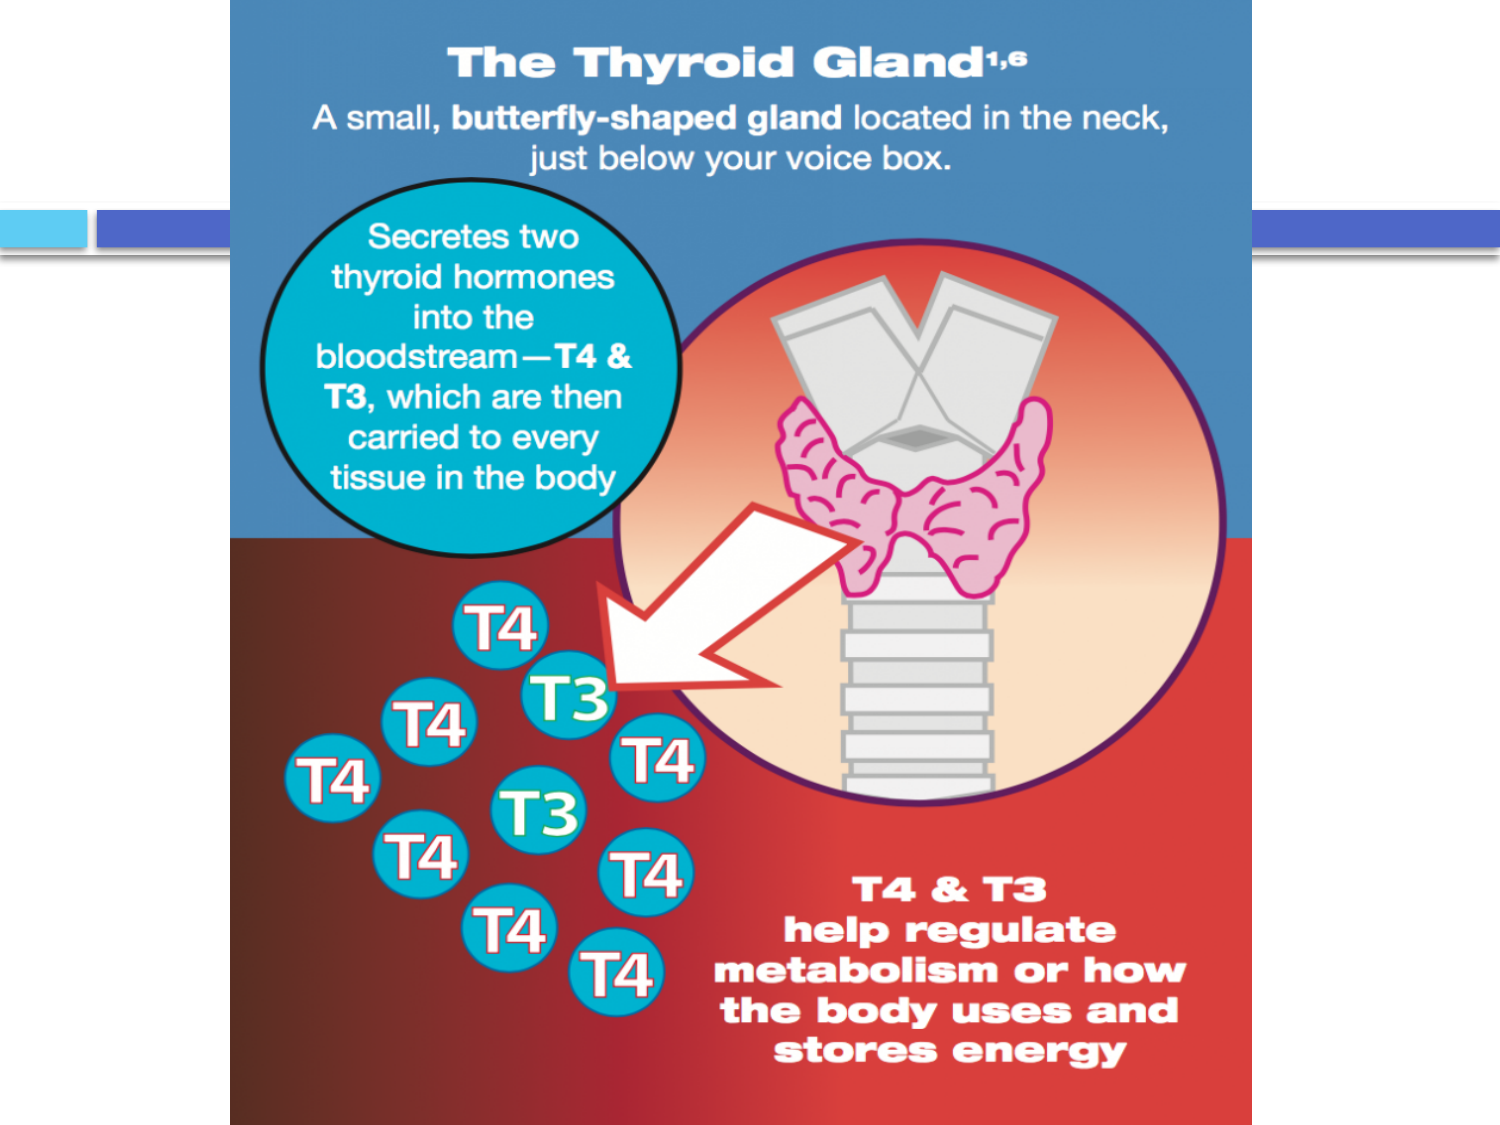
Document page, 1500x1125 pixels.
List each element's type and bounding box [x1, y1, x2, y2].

picture [229, 0, 1253, 1125]
